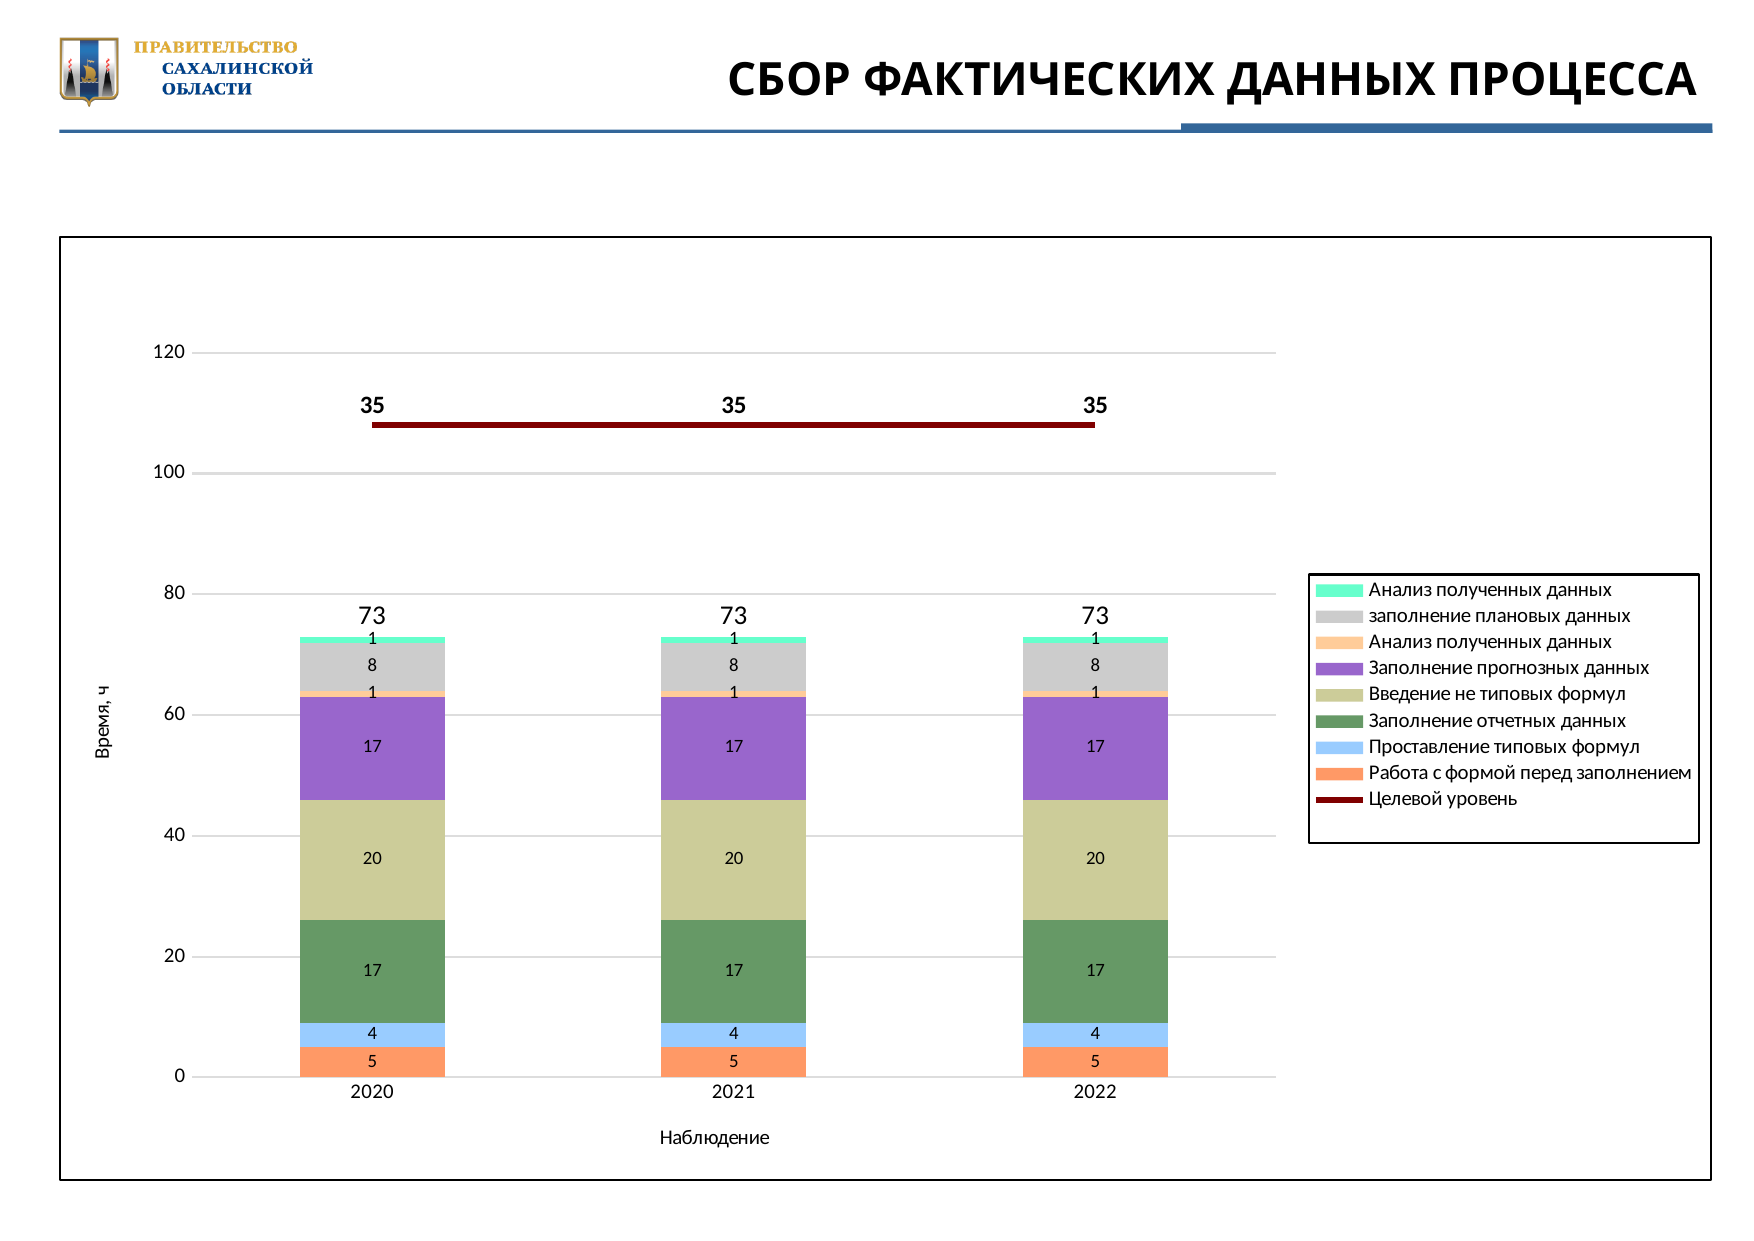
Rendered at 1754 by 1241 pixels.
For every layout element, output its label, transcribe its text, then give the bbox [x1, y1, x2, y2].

picture [59, 35, 313, 107]
text_box [1181, 123, 1713, 133]
text_box СБОР ФАКТИЧЕСКИХ ДАННЫХ ПРОЦЕССА [414, 29, 1713, 113]
chart [59, 235, 1713, 1182]
text_box [59, 129, 1181, 133]
